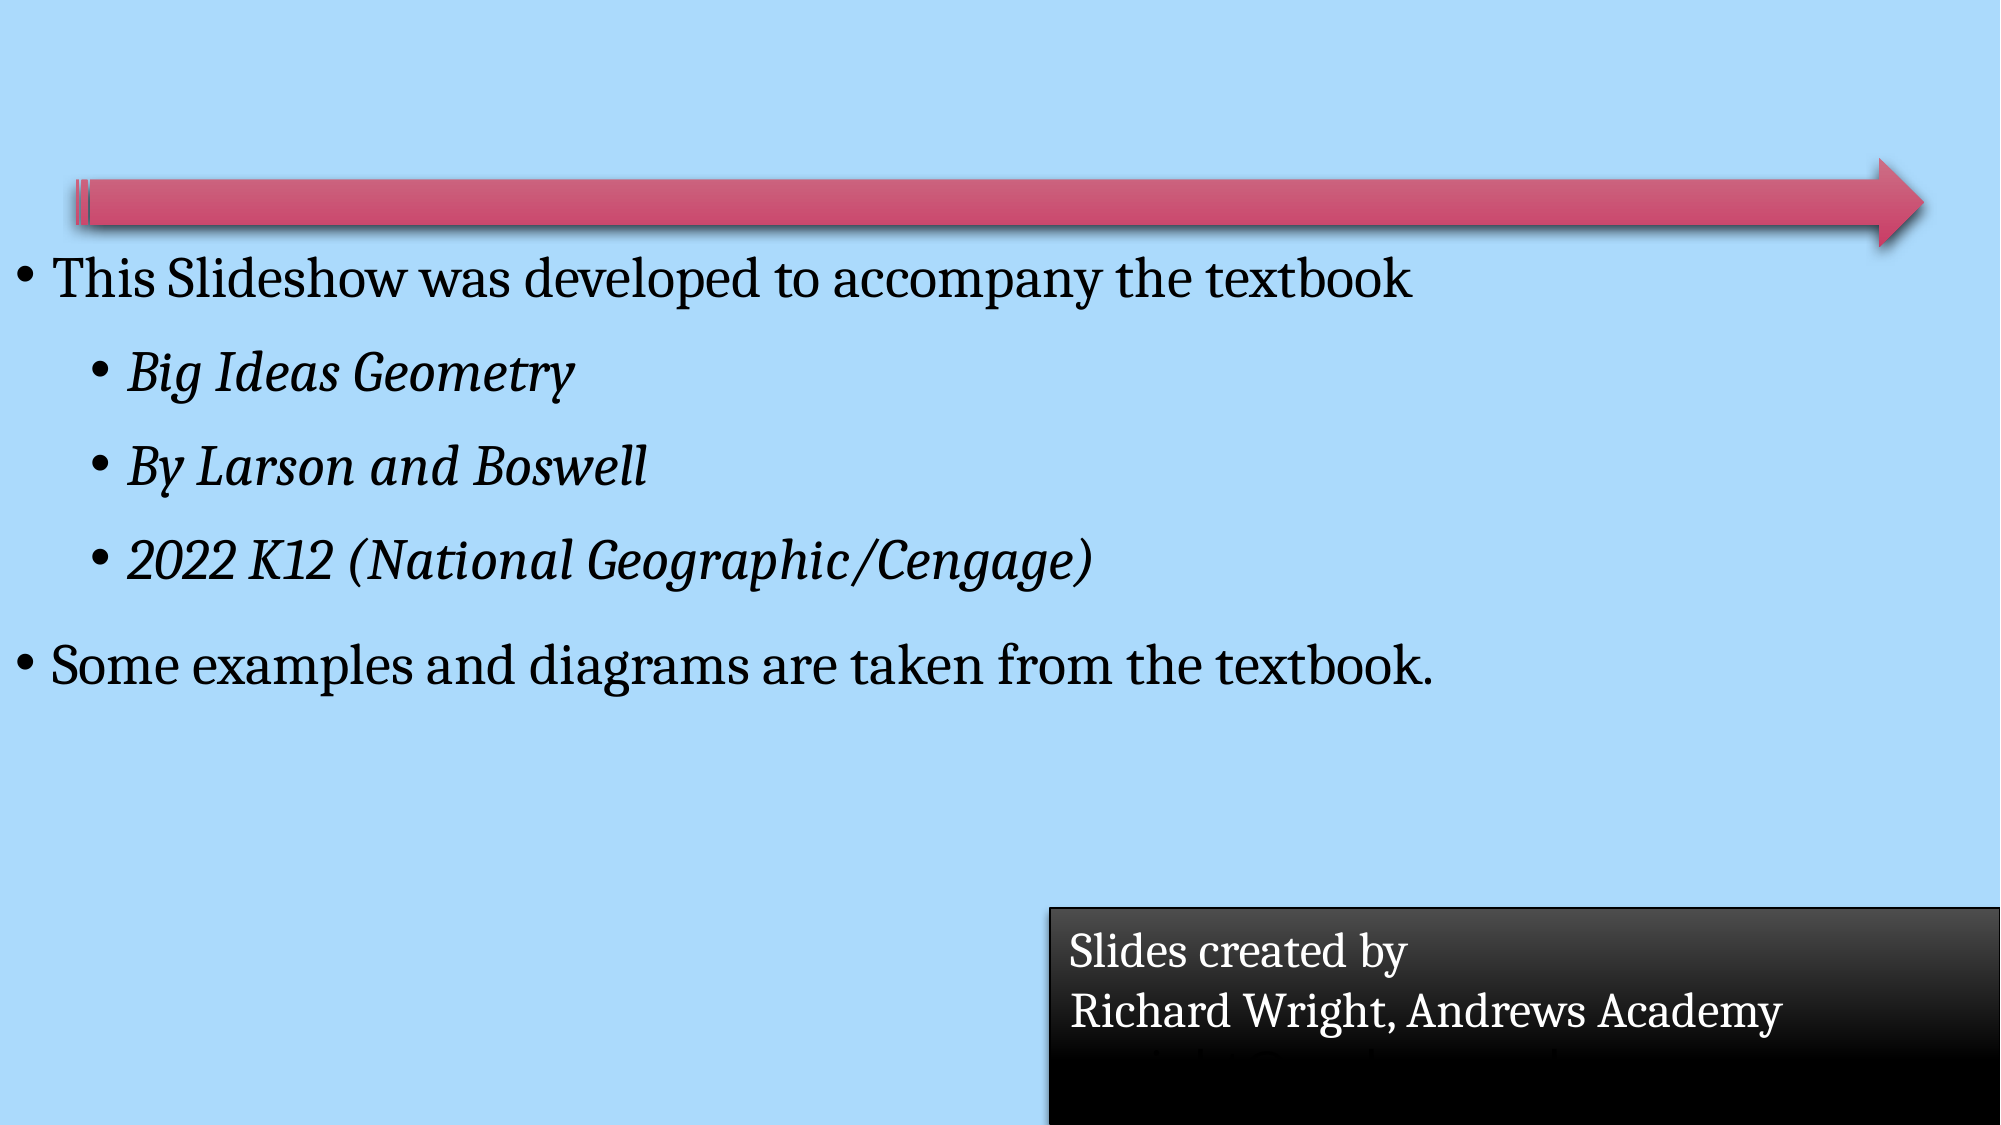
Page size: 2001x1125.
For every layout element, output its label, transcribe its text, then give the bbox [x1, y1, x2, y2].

text_box Slides created by Richard Wright, Andrews Academy rwright@andrews.edu [1049, 907, 2000, 1125]
list This Slideshow was developed to accompany the textbook Big Ideas Geometry By Larson and Boswell 2022 K12 (National Geographic/Cengage) Some examples and diagrams are taken from the textbook. [0, 217, 2000, 1066]
